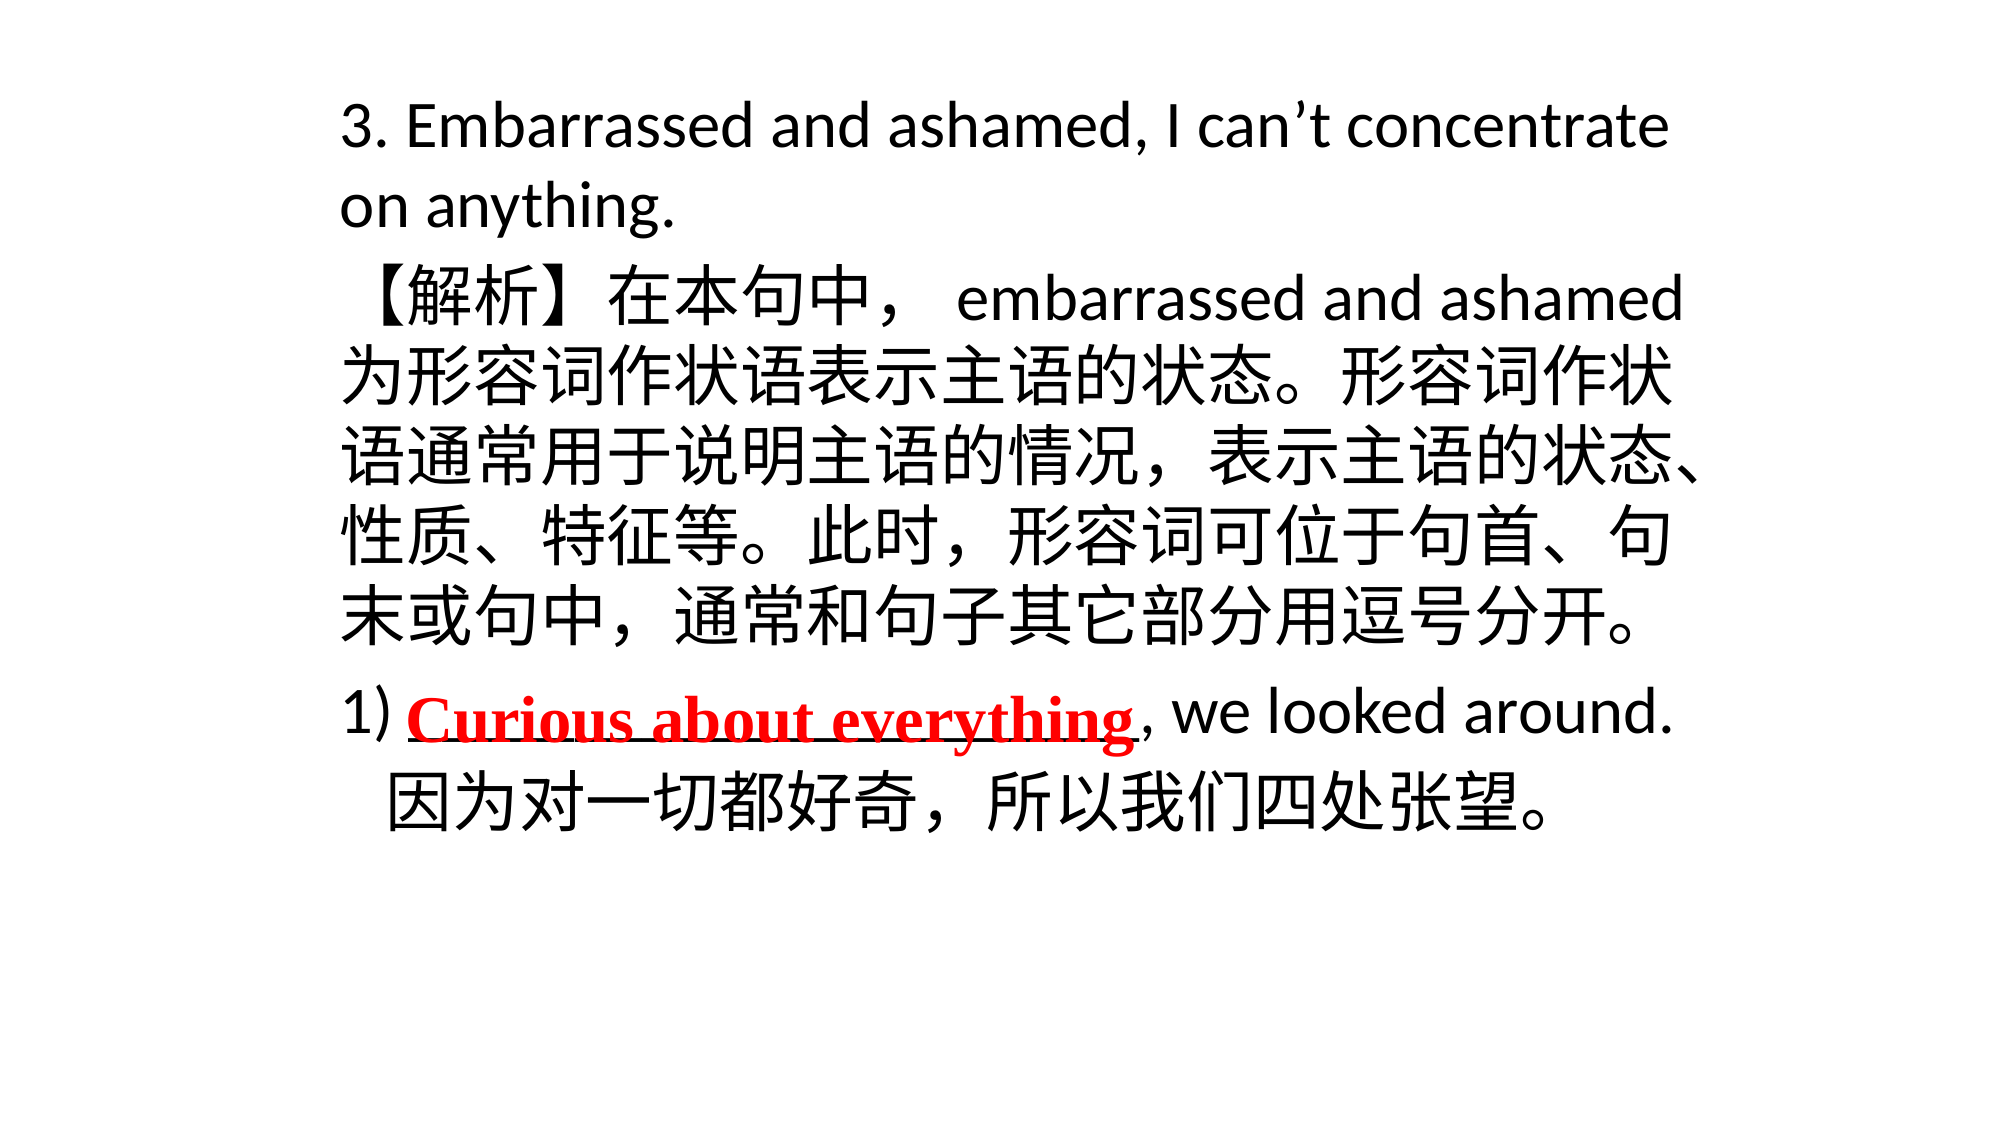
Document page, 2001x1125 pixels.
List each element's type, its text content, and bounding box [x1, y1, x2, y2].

list 3. Embarrassed and ashamed, I can’t concentrate on anything. 【解析】在本句中，embarrassed and ashamed为形容词作状语表示主语的状态。形容词作状语通常用于说明主语的情况，表示主语的状态、性质、特征等。此时，形容词可位于句首、句末或句中，通常和句子其它部分用逗号分开。 1) ______________________, we looked around. 因为对一切都好奇，所以我们四处张望。 [324, 72, 1750, 1005]
text_box Curious about everything [373, 668, 1151, 764]
